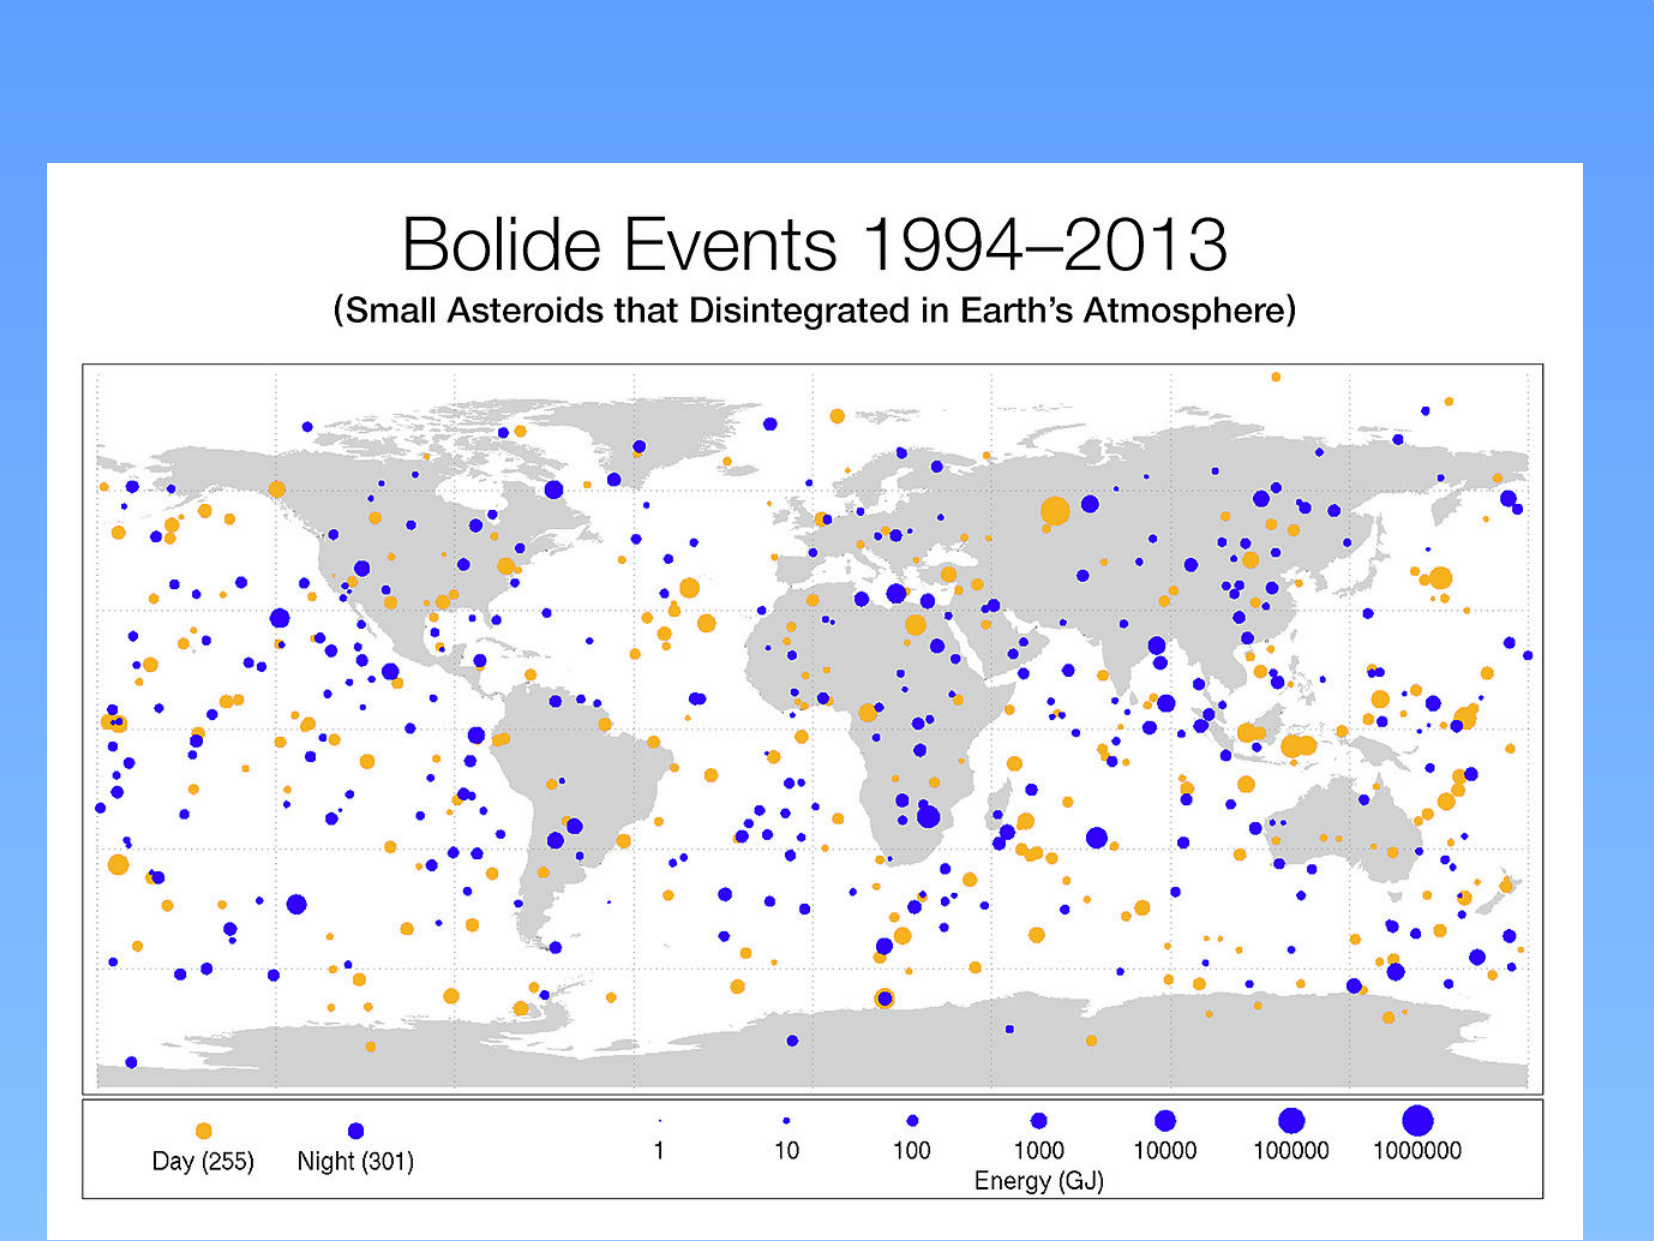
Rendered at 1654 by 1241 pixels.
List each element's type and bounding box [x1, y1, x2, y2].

picture [46, 163, 1584, 1241]
